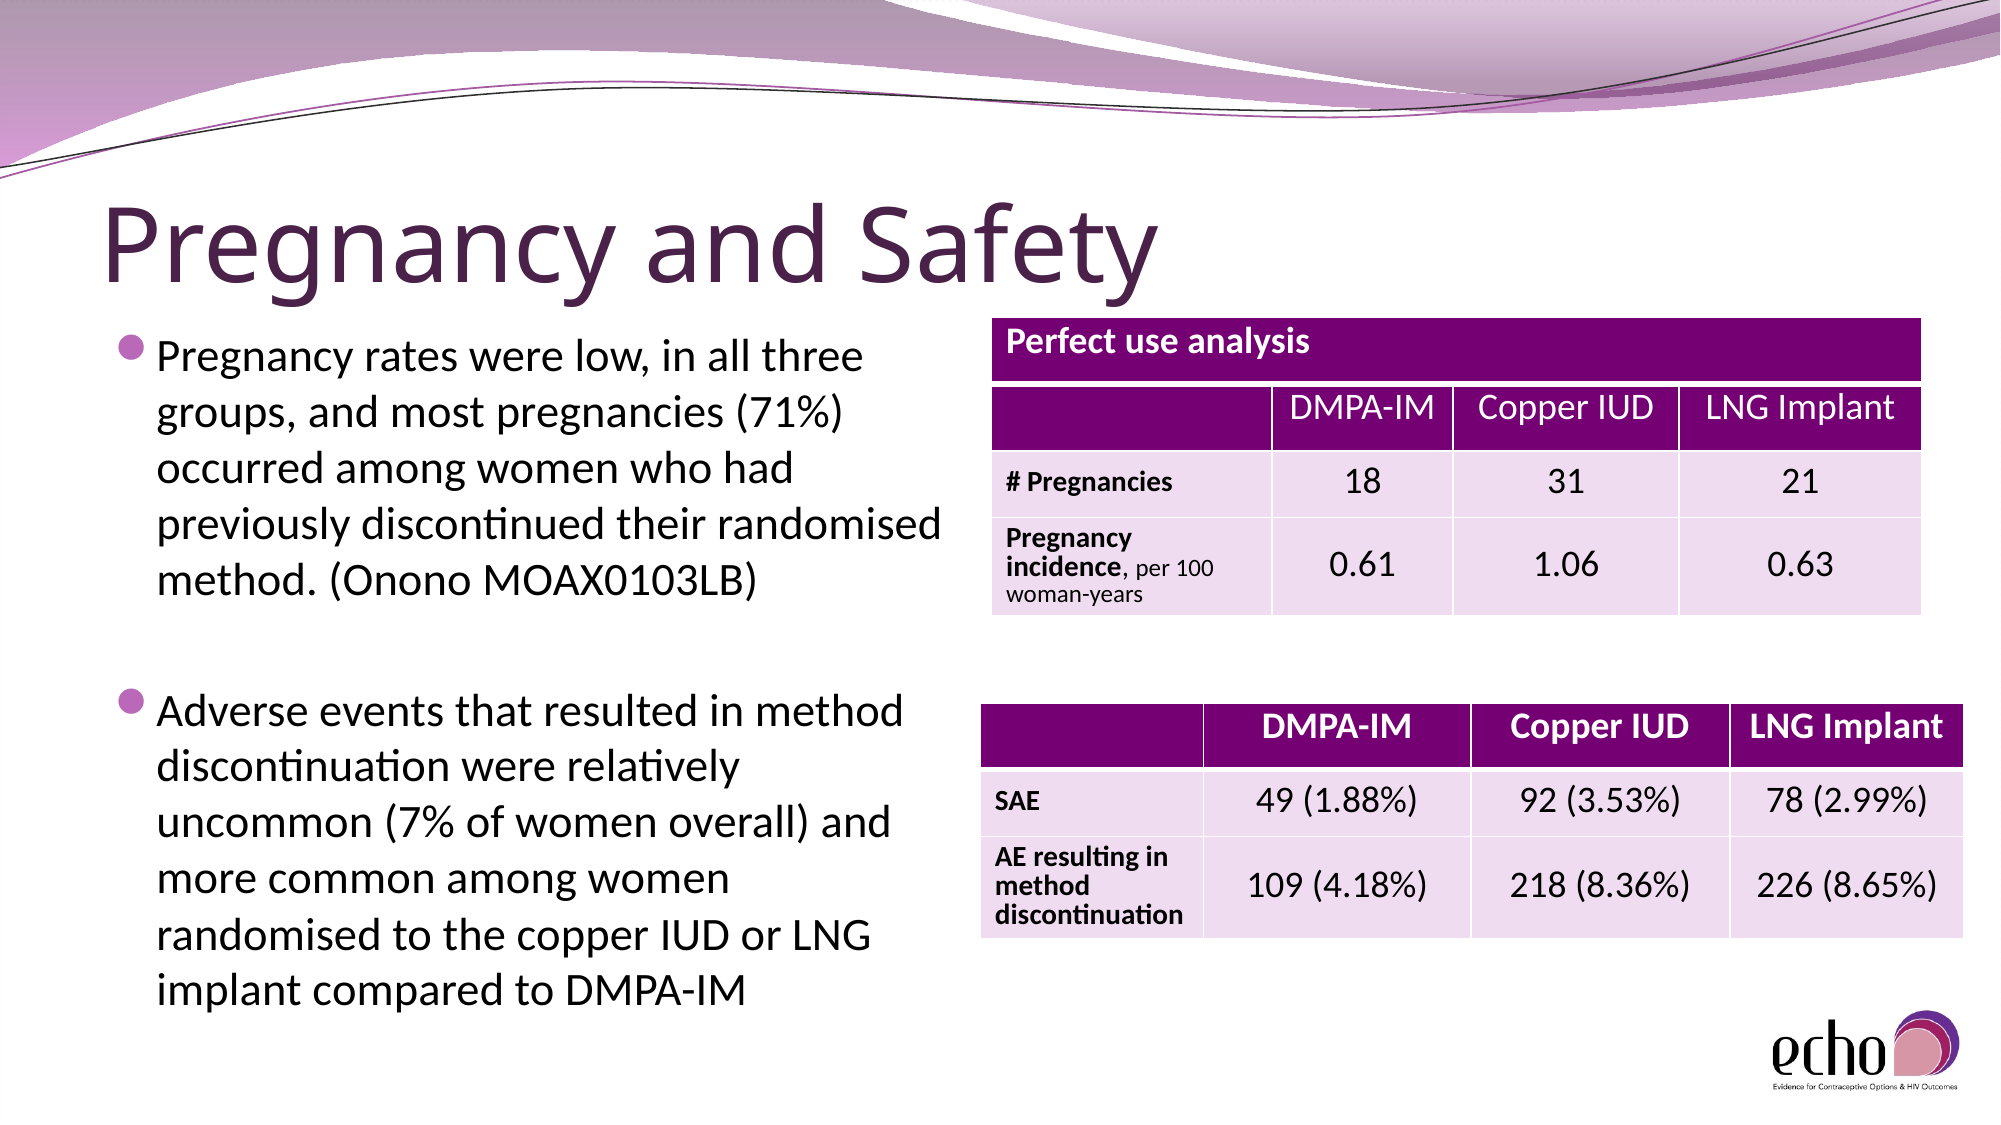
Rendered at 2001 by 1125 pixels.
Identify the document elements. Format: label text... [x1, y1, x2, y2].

table_cell 1.06 [1454, 518, 1678, 615]
table_cell Pregnancy incidence, per 100 woman-years [992, 518, 1271, 615]
table_cell LNG Implant [1680, 387, 1921, 450]
table_header DMPA-IM [1204, 704, 1470, 767]
table_cell 0.63 [1680, 518, 1921, 615]
table_cell DMPA-IM [1273, 387, 1452, 450]
table_cell AE resulting in method discontinuation [981, 837, 1203, 938]
table_cell 0.61 [1273, 518, 1452, 615]
table_cell 226 (8.65%) [1731, 837, 1963, 938]
table_cell 18 [1273, 452, 1452, 517]
table_cell 92 (3.53%) [1472, 772, 1729, 836]
table_header Copper IUD [1472, 704, 1729, 767]
table_header LNG Implant [1731, 704, 1963, 767]
title Pregnancy and Safety [99, 115, 1900, 303]
picture [1770, 1009, 1960, 1092]
table_cell 31 [1454, 452, 1678, 517]
table_cell Copper IUD [1454, 387, 1678, 450]
table_cell 49 (1.88%) [1204, 772, 1470, 836]
table_header Perfect use analysis [992, 318, 1921, 381]
list Pregnancy rates were low, in all three groups, and most pregnancies (71%) occurred among women who had previously discontinued their randomised method. (Onono MOAX0103LB) Adverse events that resulted in method discontinuation were relatively uncommon (7% of women overall) and more common among women randomised to the copper IUD or LNG implant compared to DMPA-IM [99, 317, 960, 1038]
table_cell 21 [1680, 452, 1921, 517]
table_cell [992, 387, 1271, 450]
table_cell 78 (2.99%) [1731, 772, 1963, 836]
table_cell 109 (4.18%) [1204, 837, 1470, 938]
table_cell 218 (8.36%) [1472, 837, 1729, 938]
table_cell SAE [981, 772, 1203, 836]
table_cell # Pregnancies [992, 452, 1271, 517]
table_header [981, 704, 1203, 767]
